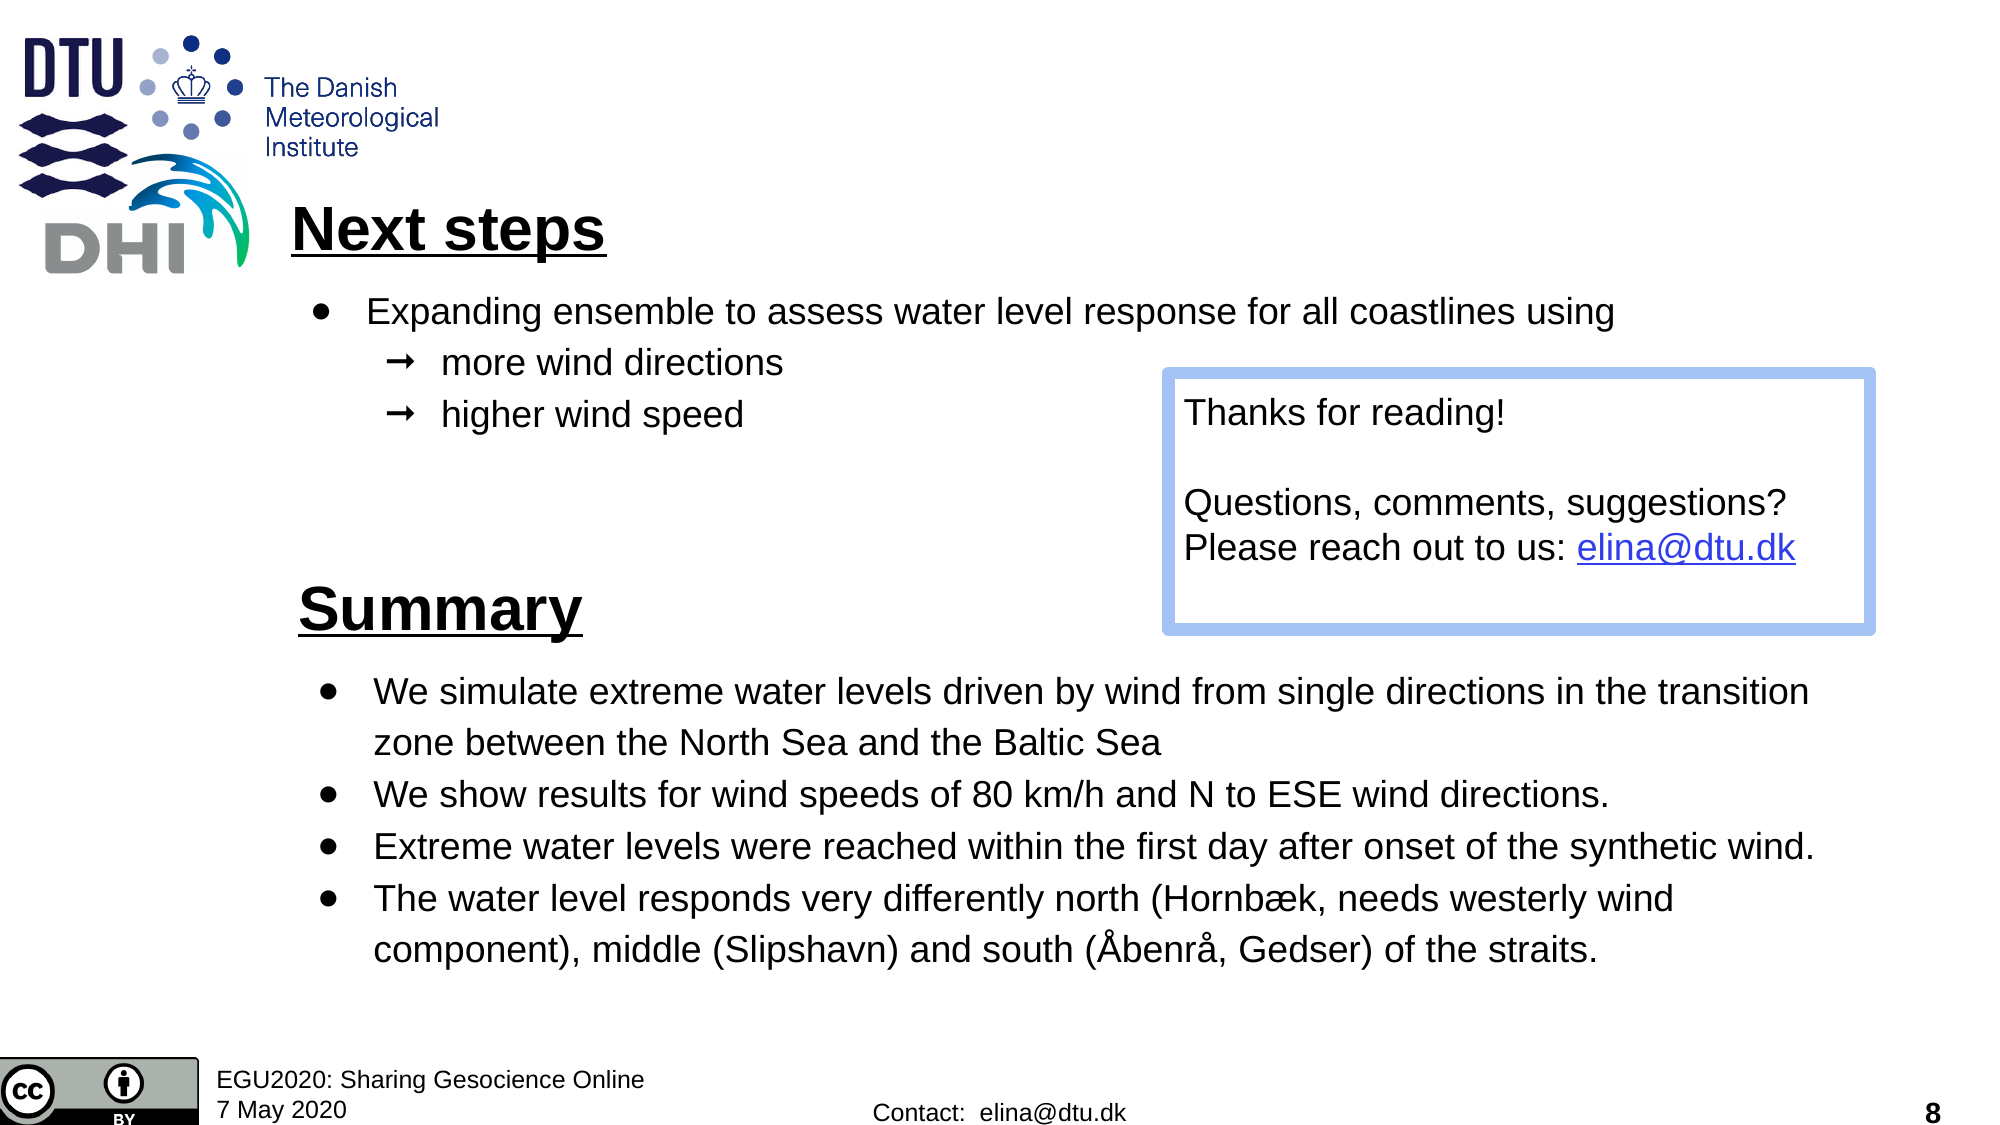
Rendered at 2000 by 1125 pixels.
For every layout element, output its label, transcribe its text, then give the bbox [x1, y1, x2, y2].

picture [12, 26, 452, 274]
picture [0, 1057, 199, 1125]
list Expanding ensemble to assess water level response for all coastlines using more wind directions higher wind speed [291, 279, 1827, 1033]
title Next steps [291, 182, 1819, 263]
text_box Thanks for reading! Questions, comments, suggestions? Please reach out to us: elina@dtu.dk [1168, 372, 1870, 630]
title Summary [298, 562, 1826, 643]
slide_number ‹#› [1925, 1085, 1996, 1125]
list We simulate extreme water levels driven by wind from single directions in the transition zone between the North Sea and the Baltic Sea We show results for wind speeds of 80 km/h and N to ESE wind directions. Extreme water levels were reached within the first day after onset of the synthetic wind. The water level responds very differently north (Hornbæk, needs westerly wind component), middle (Slipshavn) and south (Åbenrå, Gedser) of the straits. [298, 659, 1834, 1125]
